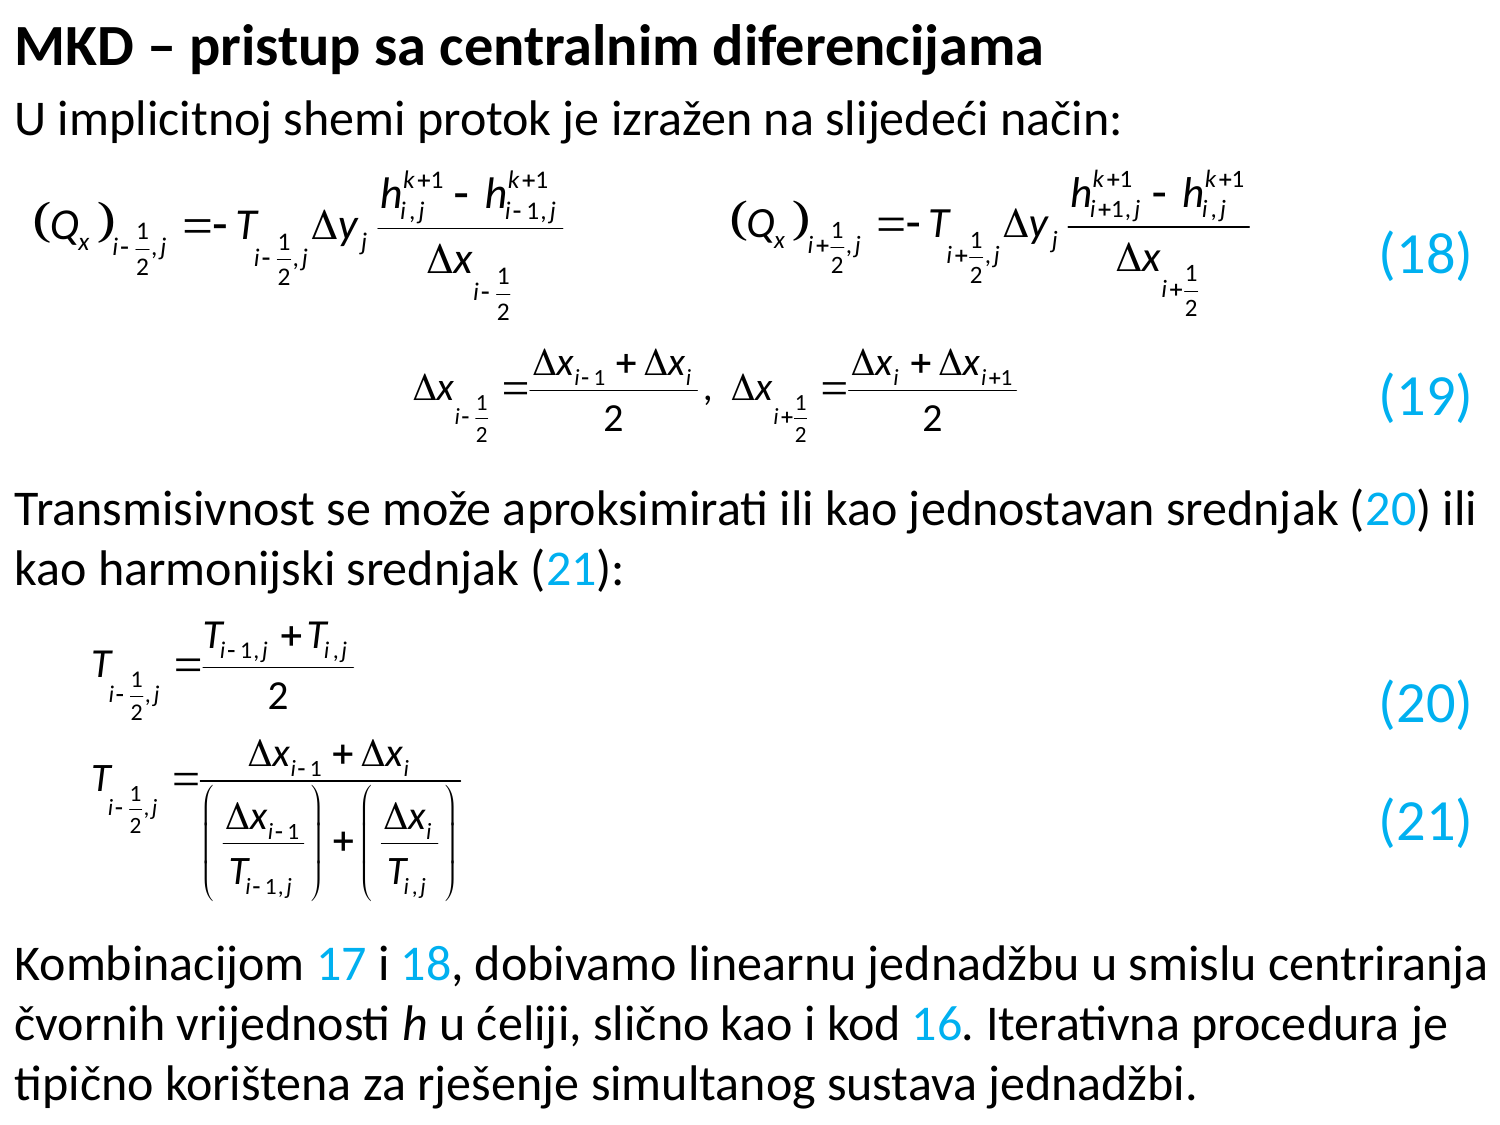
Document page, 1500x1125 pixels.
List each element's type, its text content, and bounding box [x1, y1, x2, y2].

text_box (18) [1364, 208, 1500, 293]
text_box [726, 160, 1257, 325]
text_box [88, 727, 469, 910]
text_box U implicitnoj shemi protok je izražen na slijedeći način: Transmisivnost se može aproksimirati ili kao jednostavan srednjak (20) ili kao harmonijski srednjak (21): Kombinacijom 17 i 18, dobivamo linearnu jednadžbu u smislu centriranja čvornih vrijednosti h u ćeliji, slično kao i kod 16. Iterativna procedura je tipično korištena za rješenje simultanog sustava jednadžbi. [0, 78, 1500, 1118]
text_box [407, 337, 1024, 449]
text_box MKD – pristup sa centralnim diferencijama [0, 0, 1500, 78]
text_box (19) [1364, 349, 1500, 435]
text_box (21) [1364, 775, 1500, 860]
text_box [29, 160, 572, 329]
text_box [88, 609, 361, 727]
text_box (20) [1364, 656, 1500, 742]
